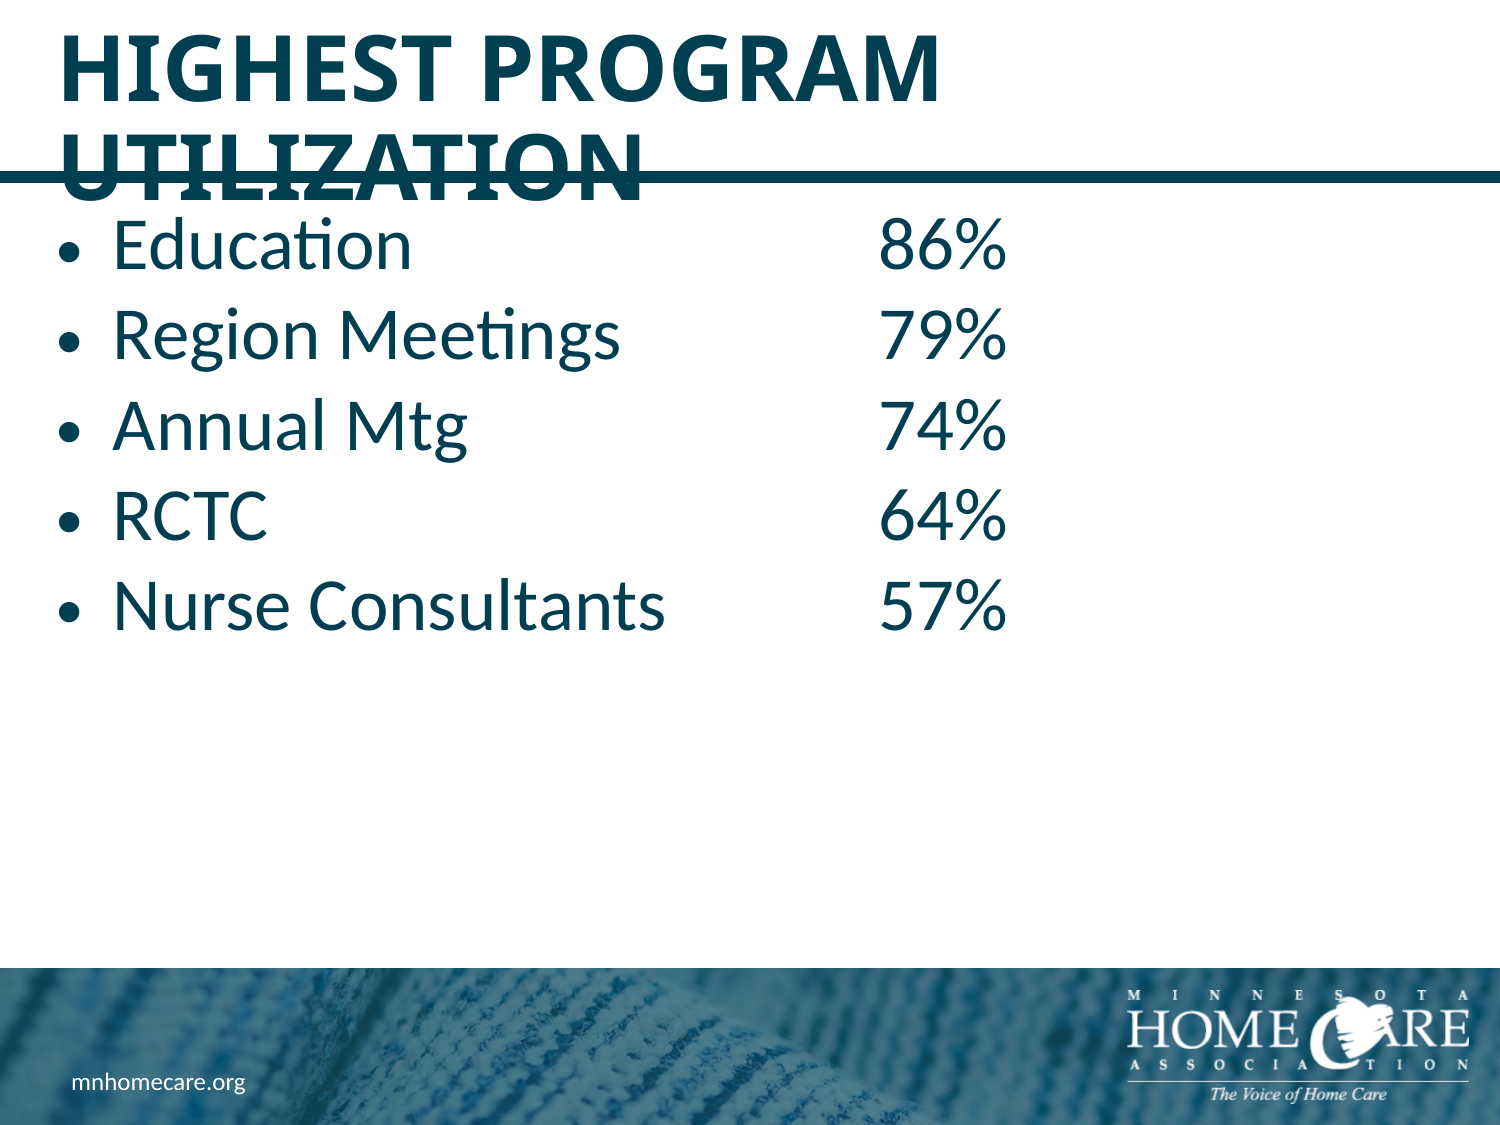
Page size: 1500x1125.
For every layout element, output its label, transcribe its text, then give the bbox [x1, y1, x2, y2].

table_cell Annual Mtg [42, 386, 864, 476]
table_cell RCTC [42, 476, 864, 566]
title Highest Program Utilization [41, 64, 1466, 180]
table_cell Nurse Consultants [42, 566, 864, 657]
table_cell 79% [864, 296, 1464, 386]
table_cell 64% [864, 476, 1464, 566]
table_header 86% [864, 206, 1464, 296]
table_cell Region Meetings [42, 296, 864, 386]
picture [0, 968, 1500, 1125]
table_header Education [42, 206, 864, 296]
table_cell 57% [864, 566, 1464, 657]
table_cell 74% [864, 386, 1464, 476]
